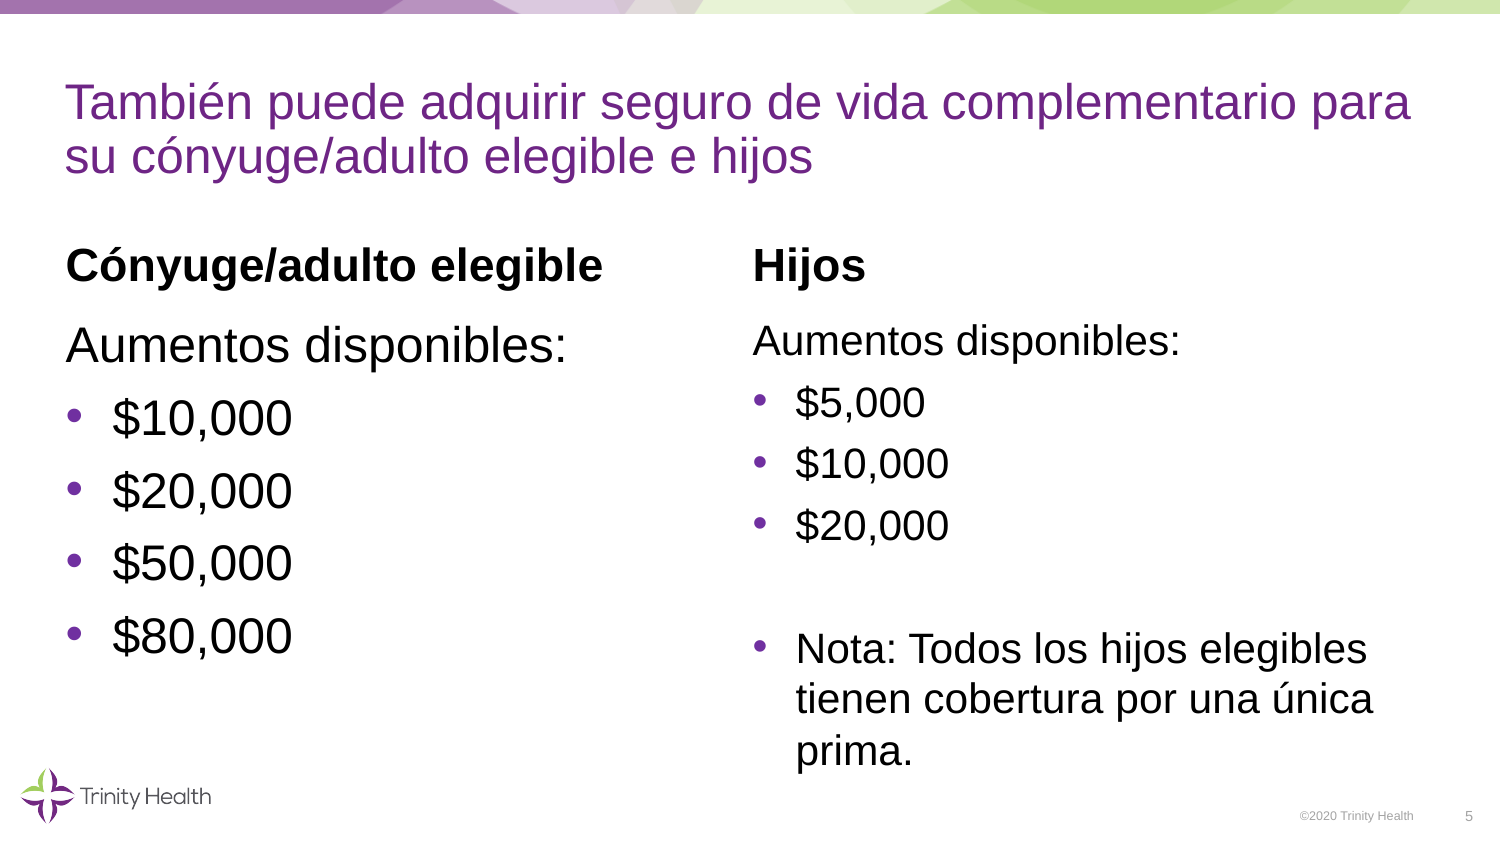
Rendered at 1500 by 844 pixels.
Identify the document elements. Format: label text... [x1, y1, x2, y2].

slide_number 5 [1406, 792, 1474, 838]
list Cónyuge/adulto elegible [65, 219, 729, 297]
picture [17, 765, 214, 827]
picture [0, 0, 1500, 14]
title También puede adquirir seguro de vida complementario para su cónyuge/adulto elegible e hijos [64, 89, 1415, 172]
list Aumentos disponibles: $10,000 $20,000 $50,000 $80,000 [65, 297, 729, 785]
list Hijos [752, 219, 1416, 297]
list Aumentos disponibles: $5,000 $10,000 $20,000 Nota: Todos los hijos elegibles tienen cobertura por una única prima. [752, 297, 1416, 785]
footer ©2020 Trinity Health [799, 800, 1406, 832]
